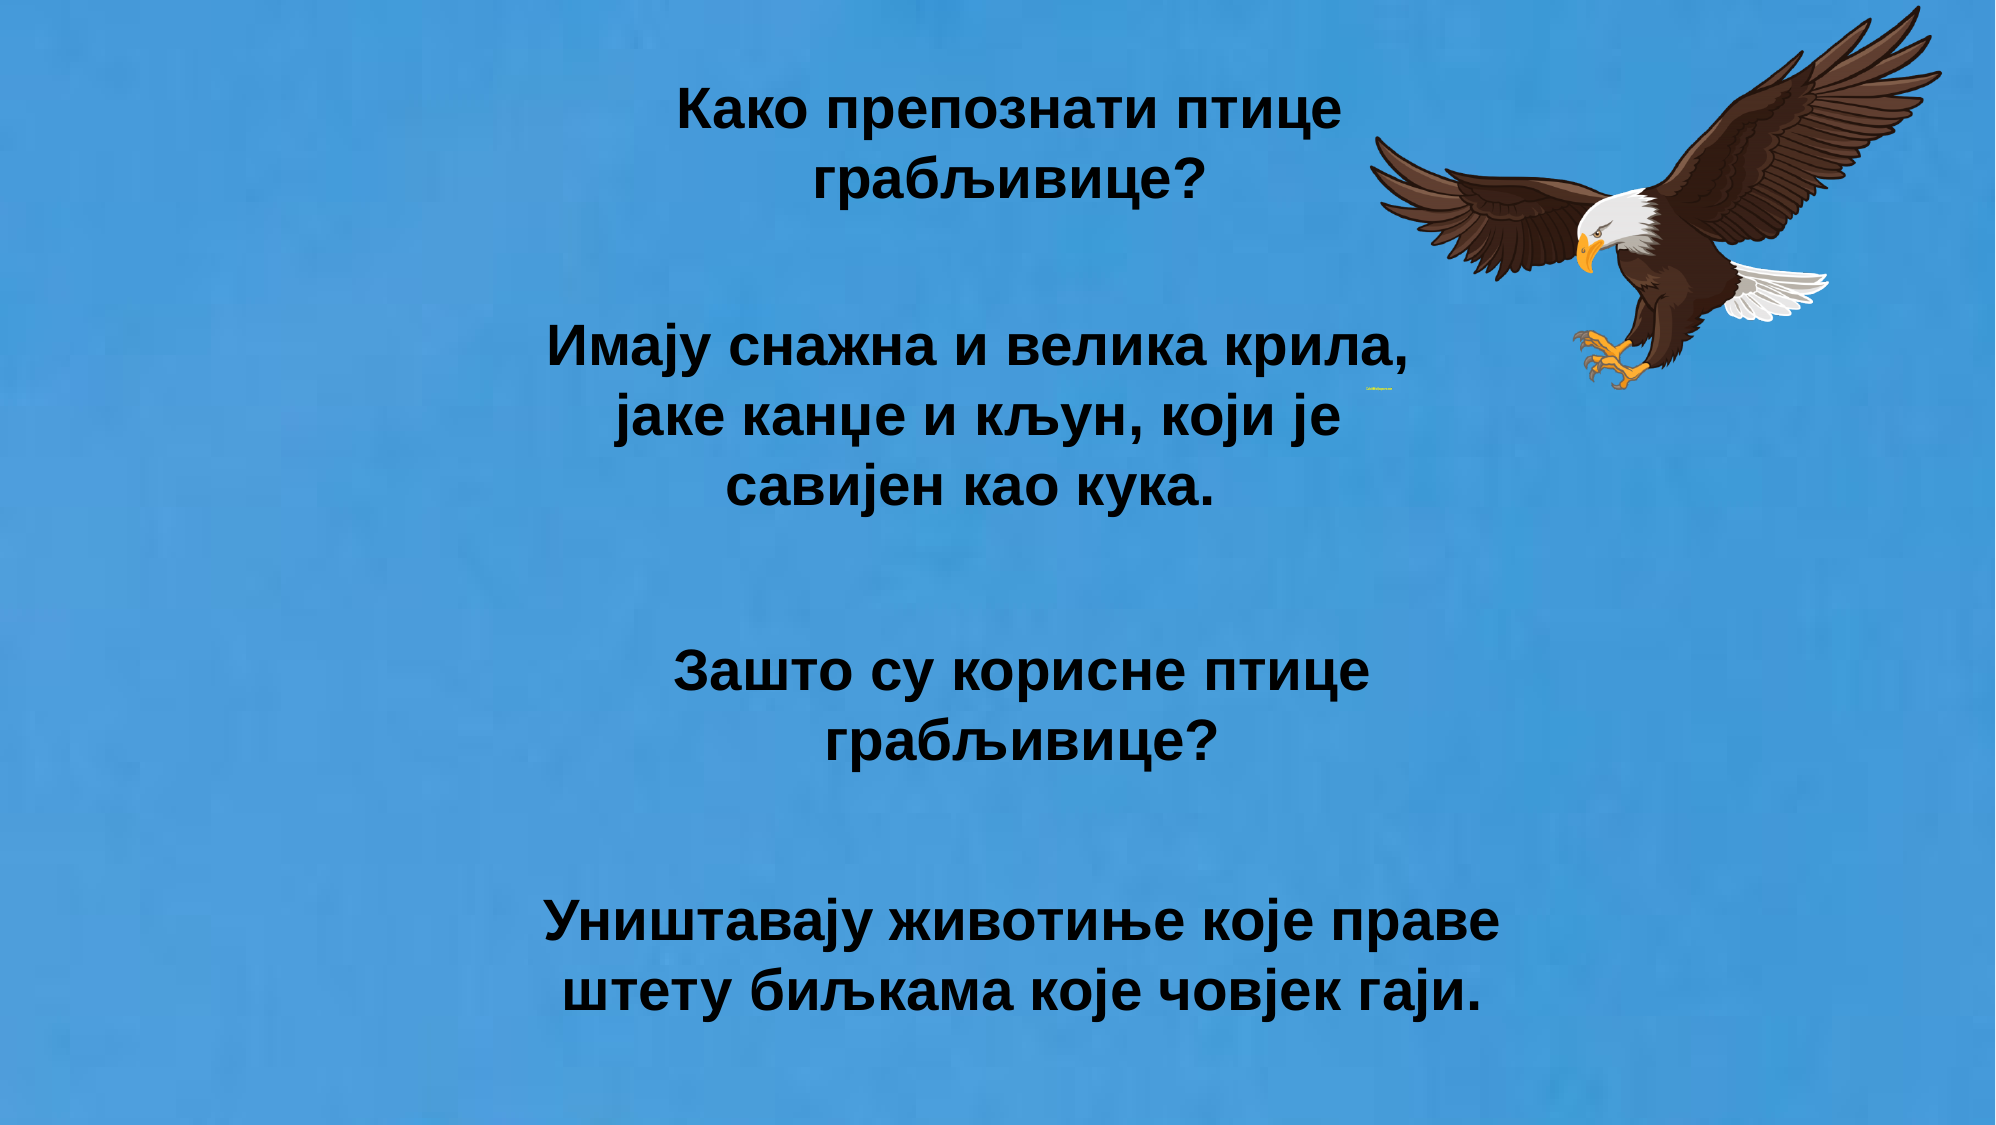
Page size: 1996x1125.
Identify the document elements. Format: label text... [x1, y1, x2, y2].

text_box Како препознати птице грабљивице? [484, 62, 1354, 218]
text_box Уништавају животиње које праве штету биљкама које човјек гаји. [472, 874, 1573, 1030]
text_box Зашто су корисне птице грабљивице? [597, 624, 1448, 780]
picture [0, 0, 1996, 1125]
text_box Имају снажна и велика крила, јаке канџе и кљун, који је савијен као кука. [497, 299, 1460, 525]
